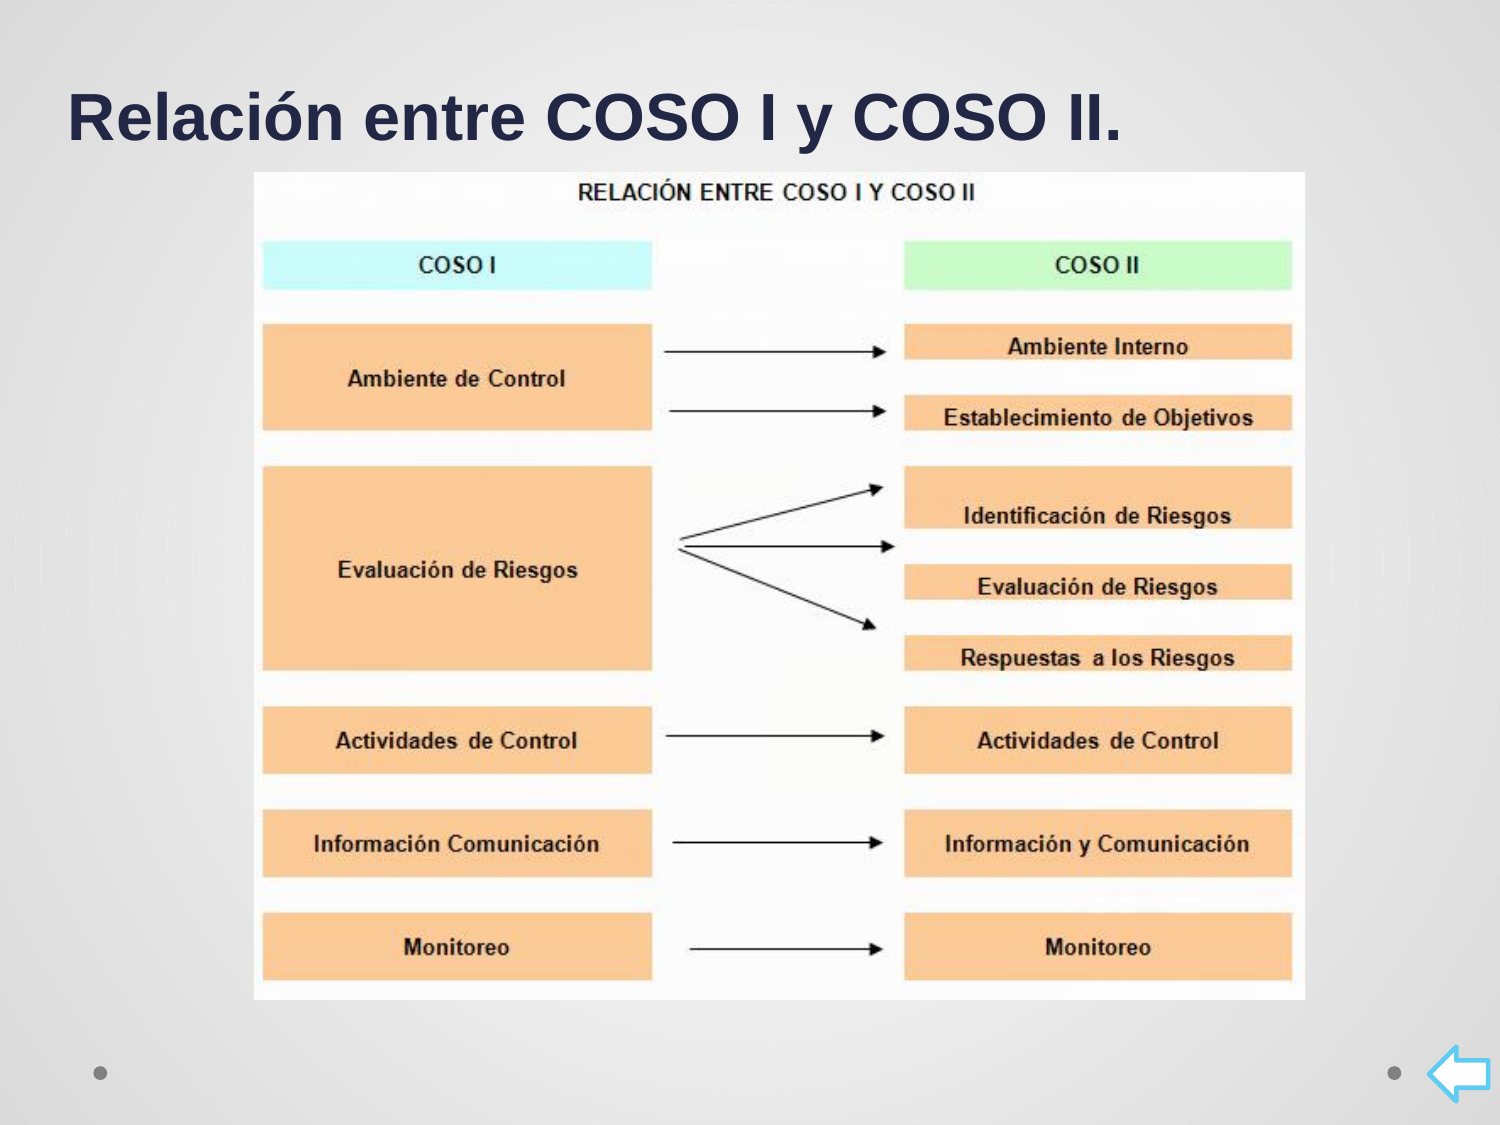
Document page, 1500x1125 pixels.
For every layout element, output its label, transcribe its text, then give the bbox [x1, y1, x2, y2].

text_box [1426, 1044, 1491, 1104]
picture [253, 172, 1306, 1000]
text_box Relación entre COSO I y COSO II. [53, 66, 1329, 161]
